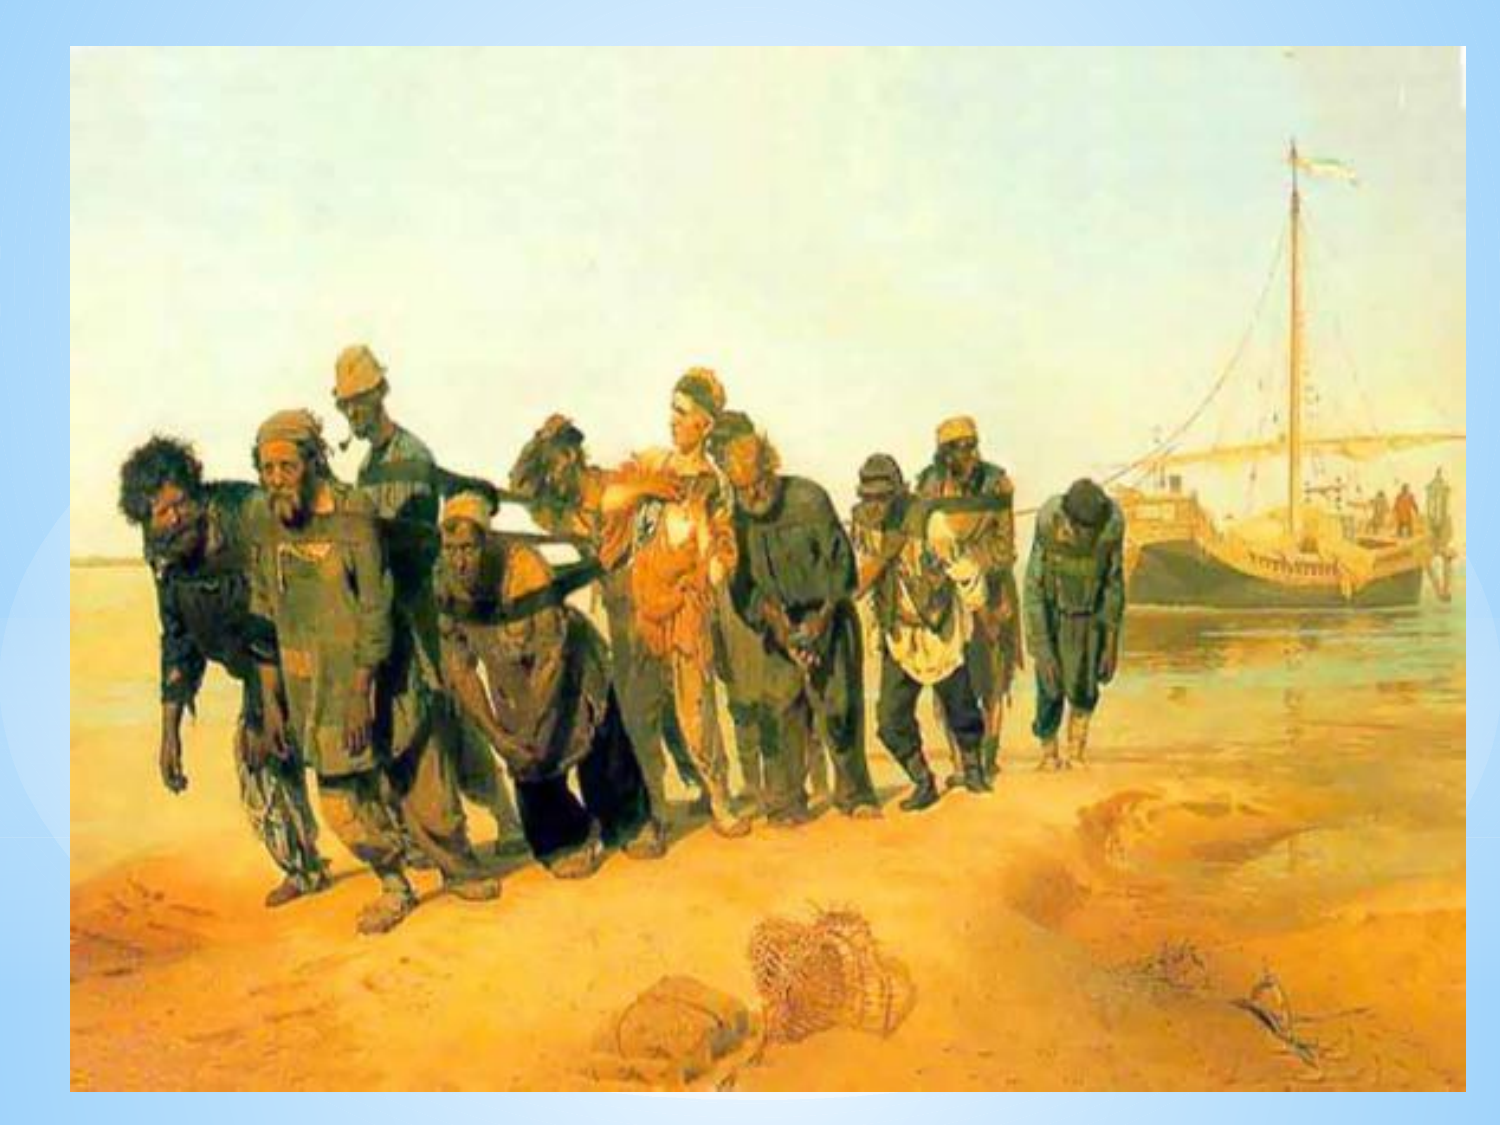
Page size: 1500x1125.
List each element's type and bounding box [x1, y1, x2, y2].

picture [70, 46, 1466, 1092]
